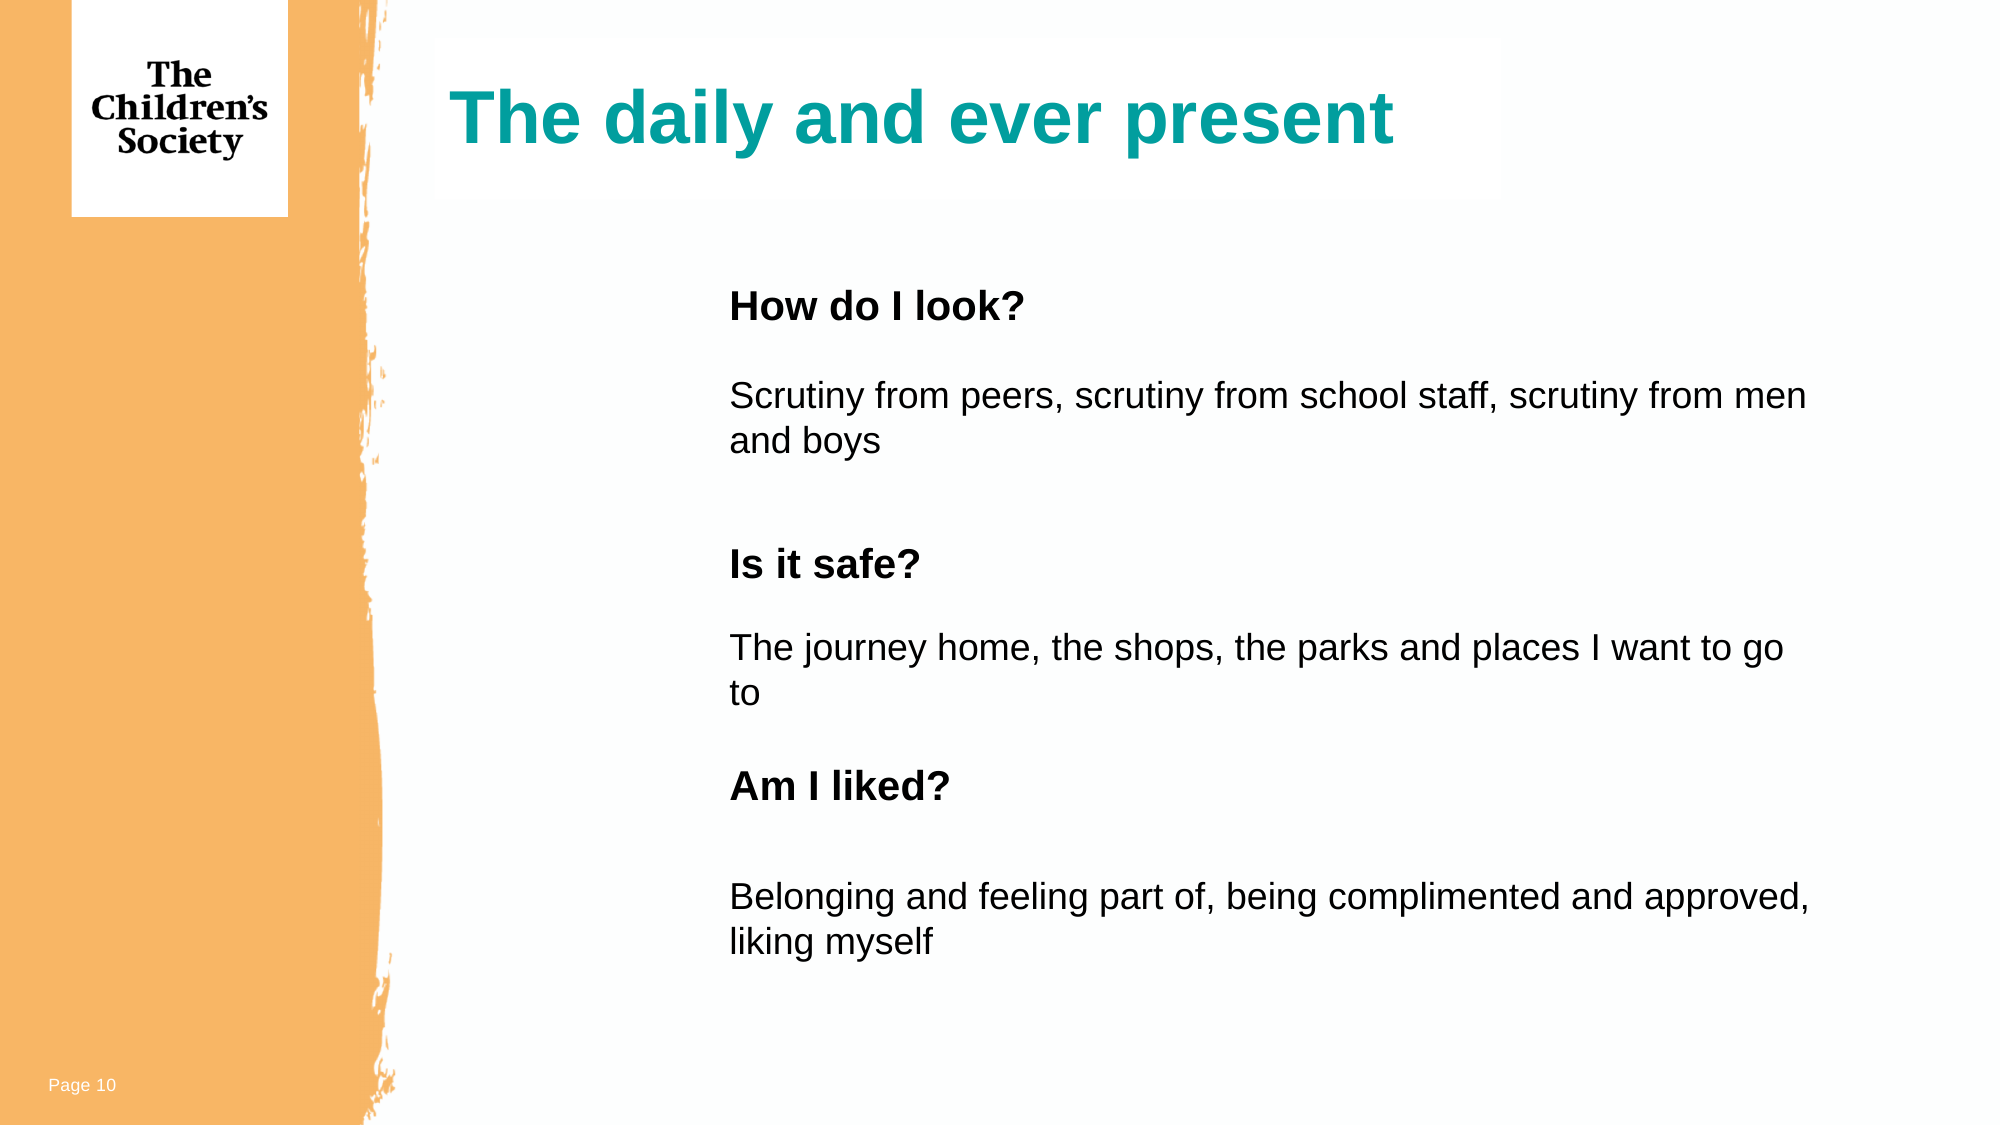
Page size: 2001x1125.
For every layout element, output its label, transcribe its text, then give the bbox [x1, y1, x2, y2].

picture [71, 0, 288, 217]
picture [360, 1, 404, 1124]
text_box Am I liked? [714, 751, 1165, 817]
text_box Scrutiny from peers, scrutiny from school staff, scrutiny from men and boys [714, 363, 1829, 469]
text_box The daily and ever present [434, 38, 1501, 200]
text_box Belonging and feeling part of, being complimented and approved, liking myself [714, 864, 1829, 970]
text_box How do I look? [714, 271, 1165, 337]
text_box The journey home, the shops, the parks and places I want to go to [714, 615, 1829, 721]
text_box Is it safe? [714, 529, 1165, 595]
